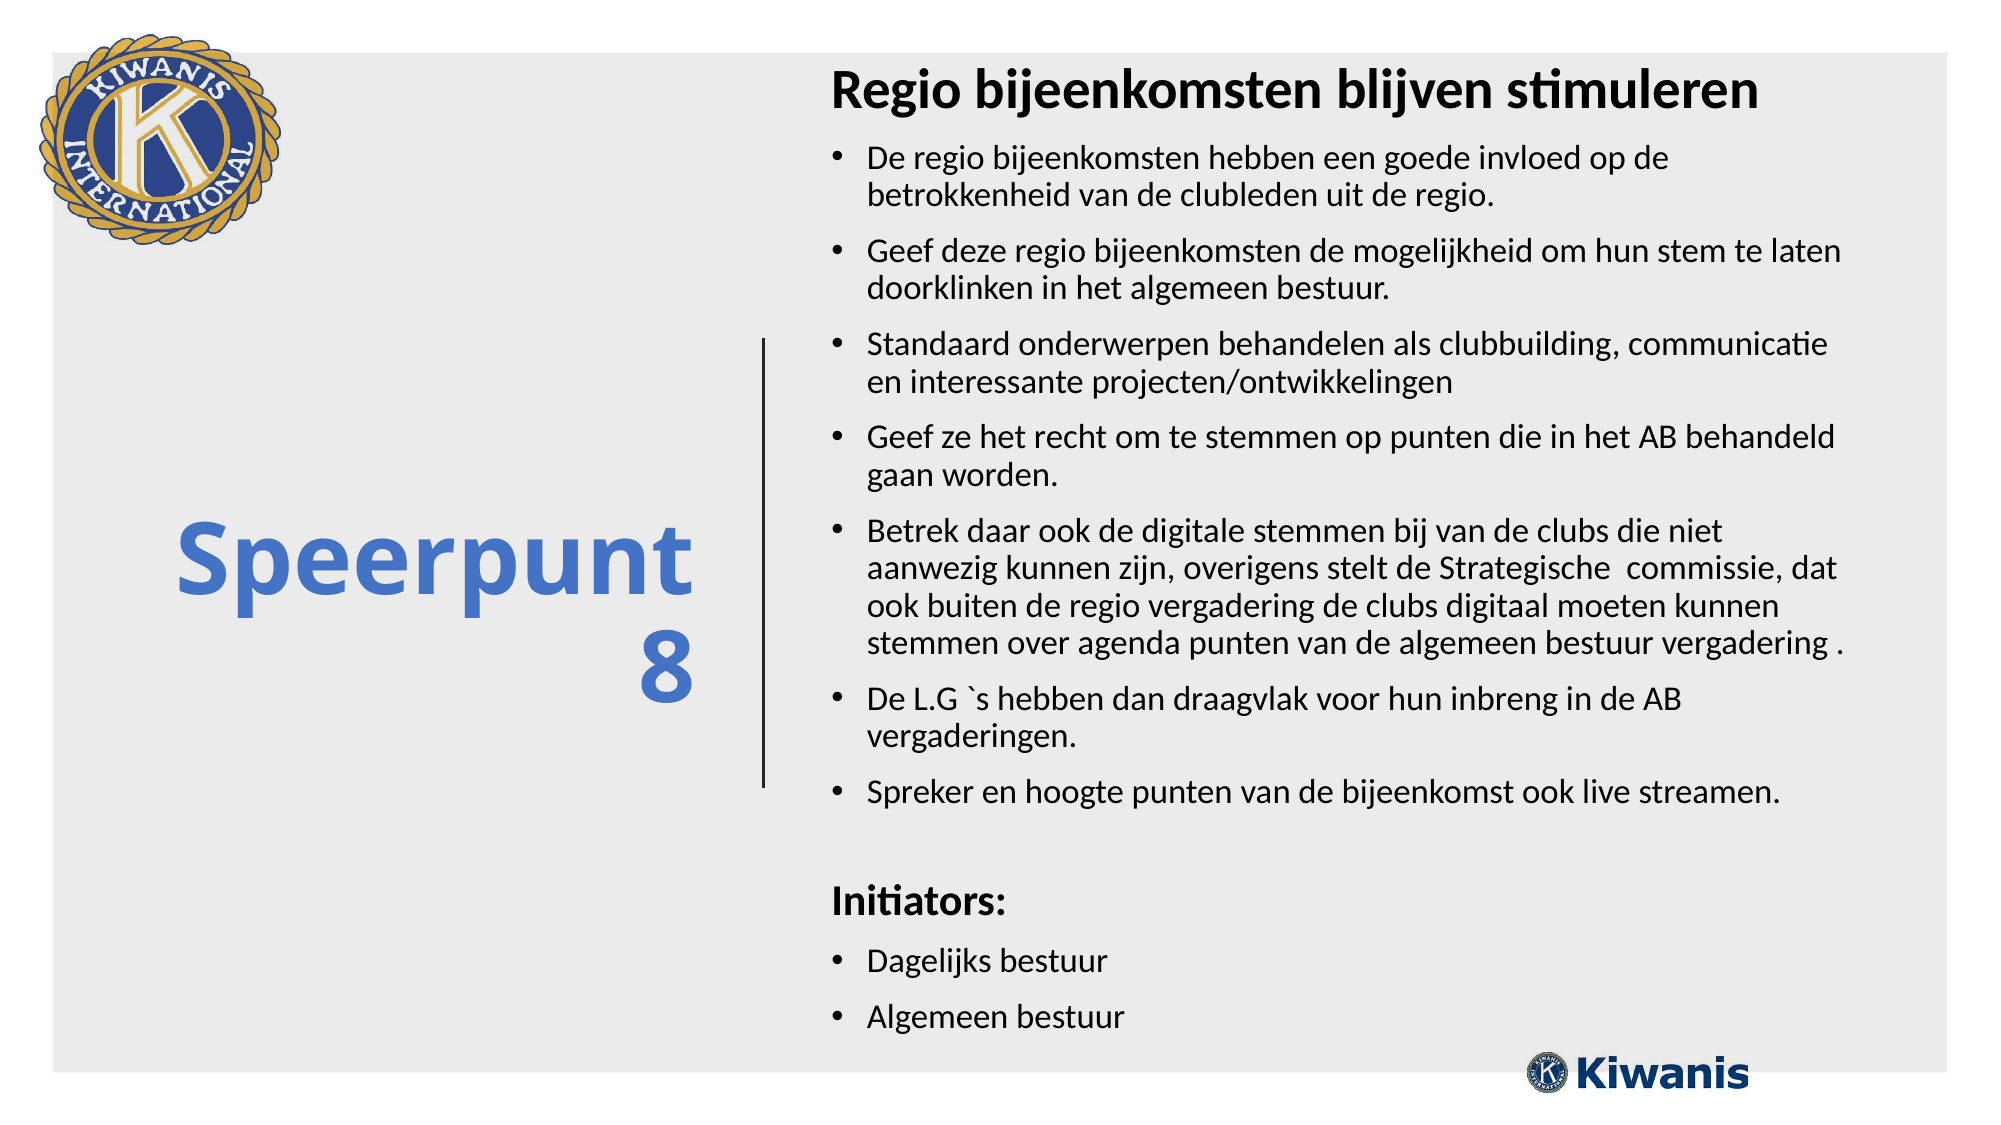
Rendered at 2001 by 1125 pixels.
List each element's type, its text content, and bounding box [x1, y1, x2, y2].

picture [1527, 1073, 1748, 1093]
text_box [52, 51, 1948, 1073]
picture [39, 34, 281, 245]
list Regio bijeenkomsten blijven stimuleren De regio bijeenkomsten hebben een goede invloed op de betrokkenheid van de clubleden uit de regio. Geef deze regio bijeenkomsten de mogelijkheid om hun stem te laten doorklinken in het algemeen bestuur. Standaard onderwerpen behandelen als clubbuilding, communicatie en interessante projecten/ontwikkelingen Geef ze het recht om te stemmen op punten die in het AB behandeld gaan worden. Betrek daar ook de digitale stemmen bij van de clubs die niet aanwezig kunnen zijn, overigens stelt de Strategische commissie, dat ook buiten de regio vergadering de clubs digitaal moeten kunnen stemmen over agenda punten van de algemeen bestuur vergadering . De L.G `s hebben dan draagvlak voor hun inbreng in de AB vergaderingen. Spreker en hoogte punten van de bijeenkomst ook live streamen. Initiators: Dagelijks bestuur Algemeen bestuur [816, 52, 1863, 1073]
title Speerpunt 8 [137, 158, 711, 967]
